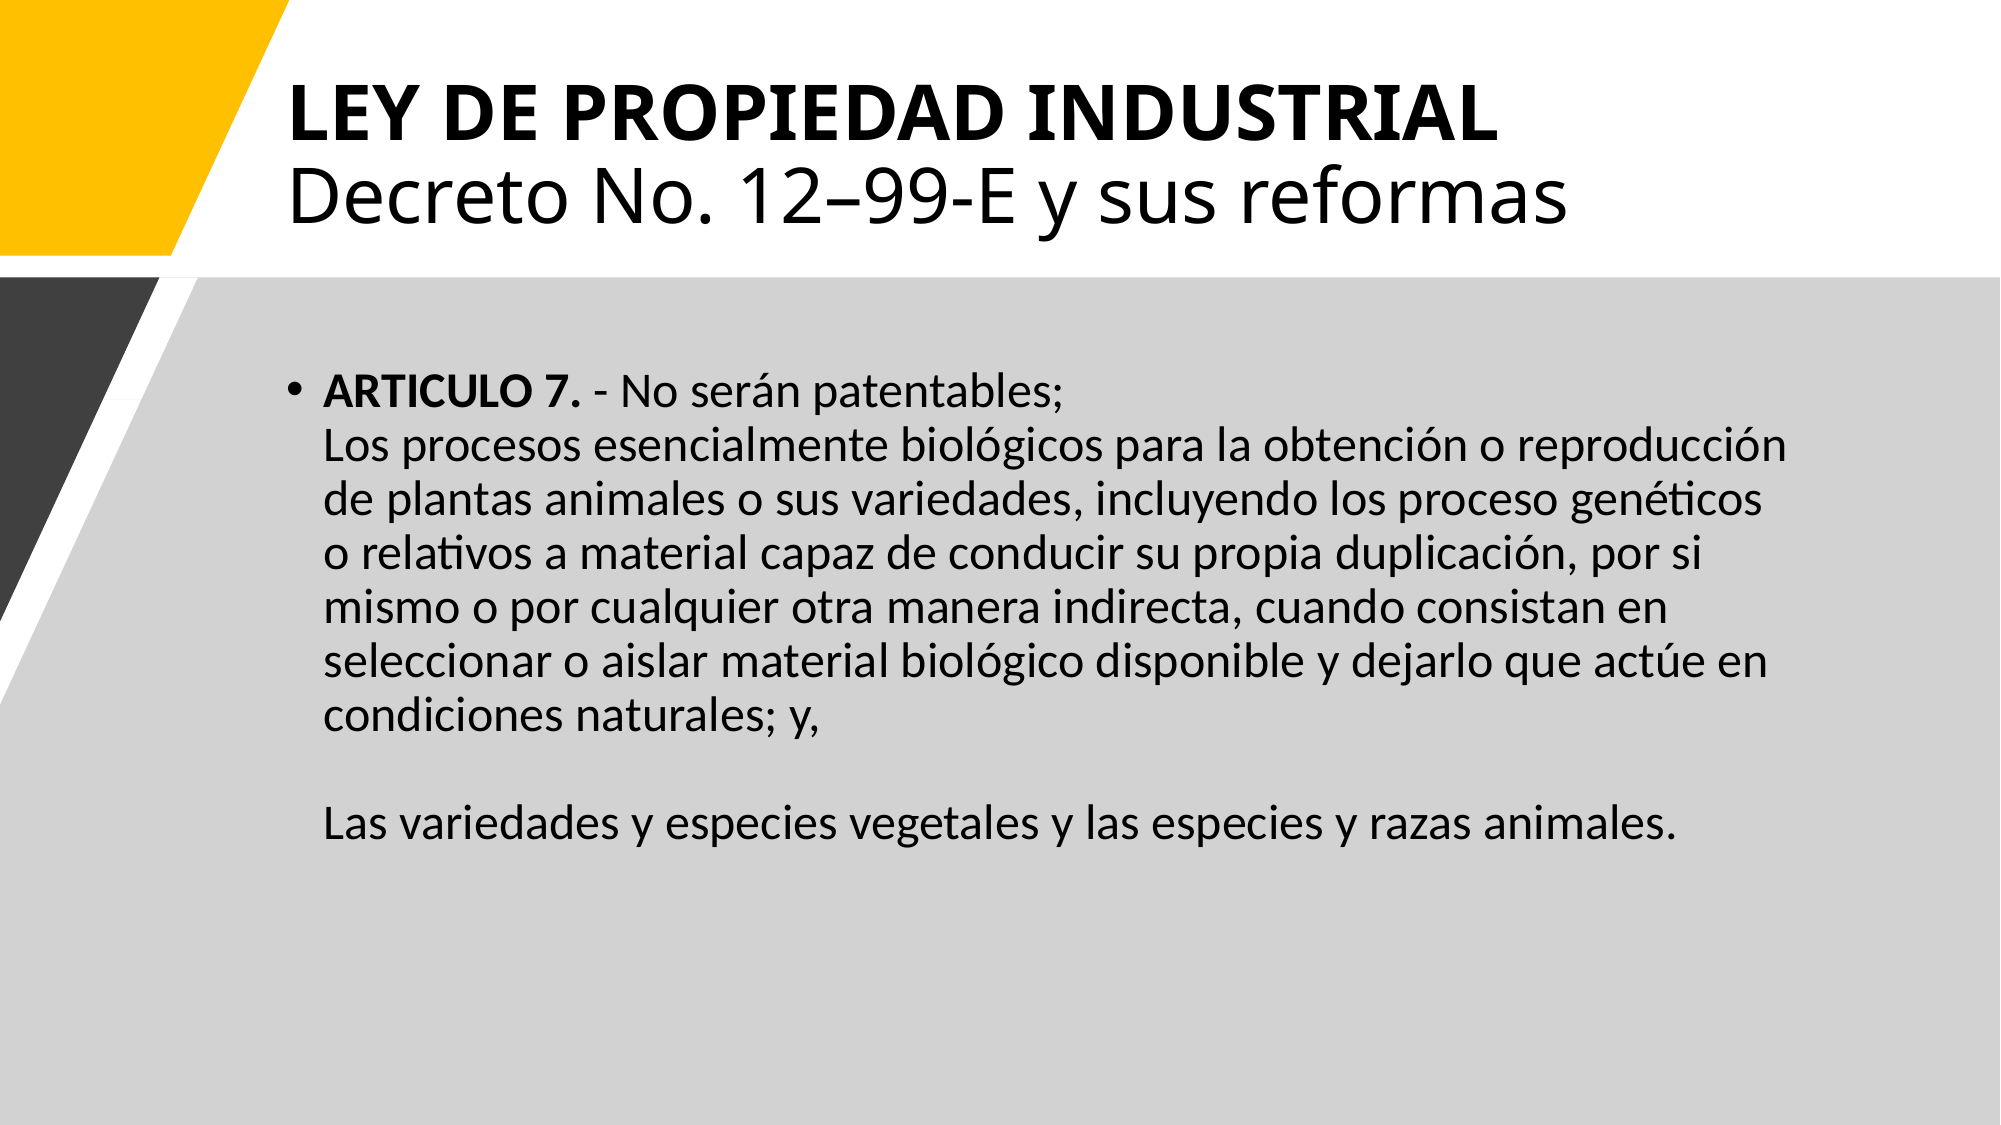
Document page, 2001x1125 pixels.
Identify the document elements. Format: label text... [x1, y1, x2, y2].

text_box [0, 276, 2000, 1125]
title LEY DE PROPIEDAD INDUSTRIAL Decreto No. 12–99-E y sus reformas [271, 60, 1808, 255]
text_box [0, 276, 162, 622]
list ARTICULO 7. - No serán patentables; Los procesos esencialmente biológicos para la obtención o reproducción de plantas animales o sus variedades, incluyendo los proceso genéticos o relativos a material capaz de conducir su propia duplicación, por si mismo o por cualquier otra manera indirecta, cuando consistan en seleccionar o aislar material biológico disponible y dejarlo que actúe en condiciones naturales; y, Las variedades y especies vegetales y las especies y razas animales. [271, 356, 1808, 1020]
text_box [0, 0, 291, 257]
